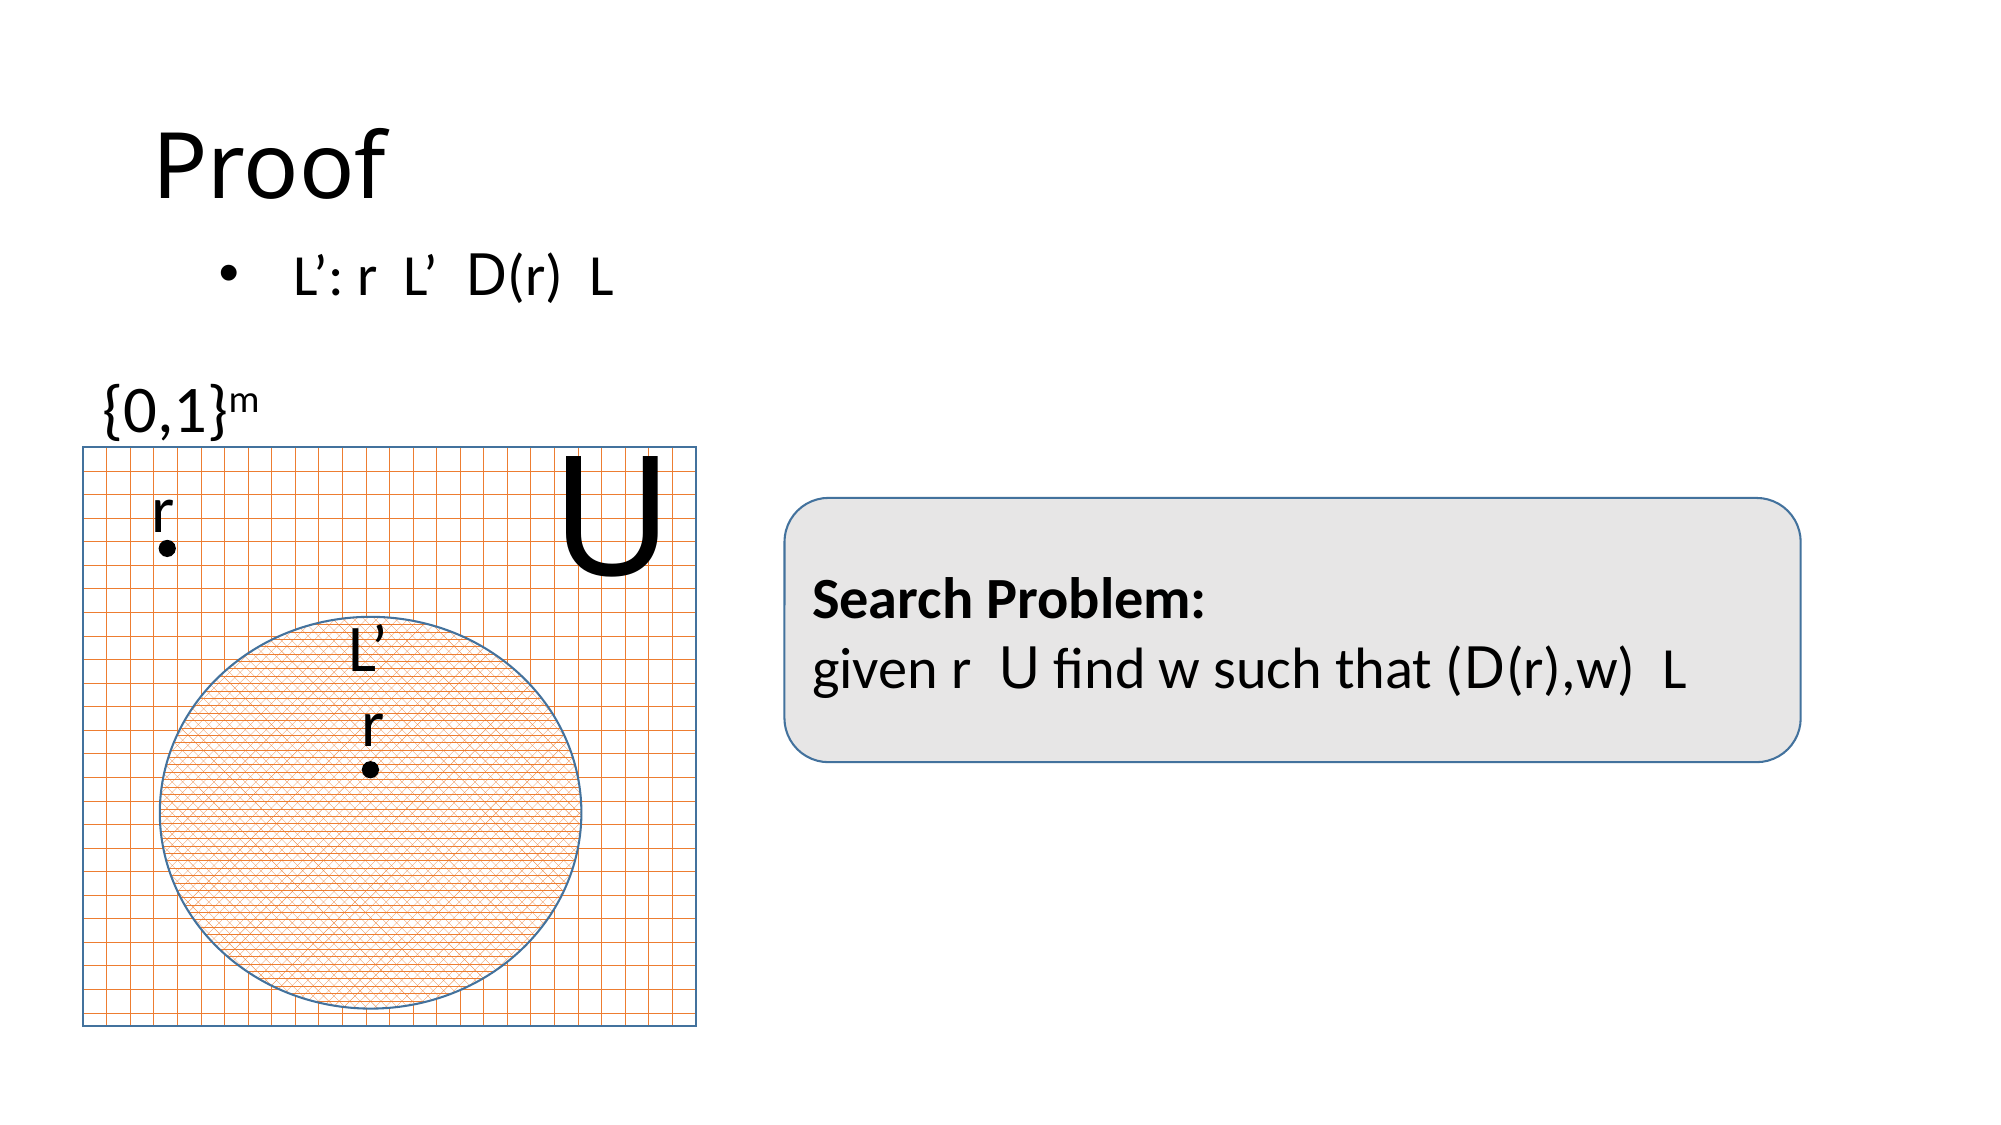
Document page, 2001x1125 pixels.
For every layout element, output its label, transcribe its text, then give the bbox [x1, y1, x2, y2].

text_box {0,1}m [87, 358, 275, 454]
text_box L’ [333, 597, 404, 693]
text_box [158, 539, 176, 558]
text_box U [537, 401, 689, 617]
text_box [158, 618, 583, 1010]
text_box r [346, 693, 400, 768]
text_box [82, 446, 697, 1027]
text_box [361, 761, 380, 779]
title Proof [137, 59, 1863, 278]
text_box r [137, 458, 191, 554]
